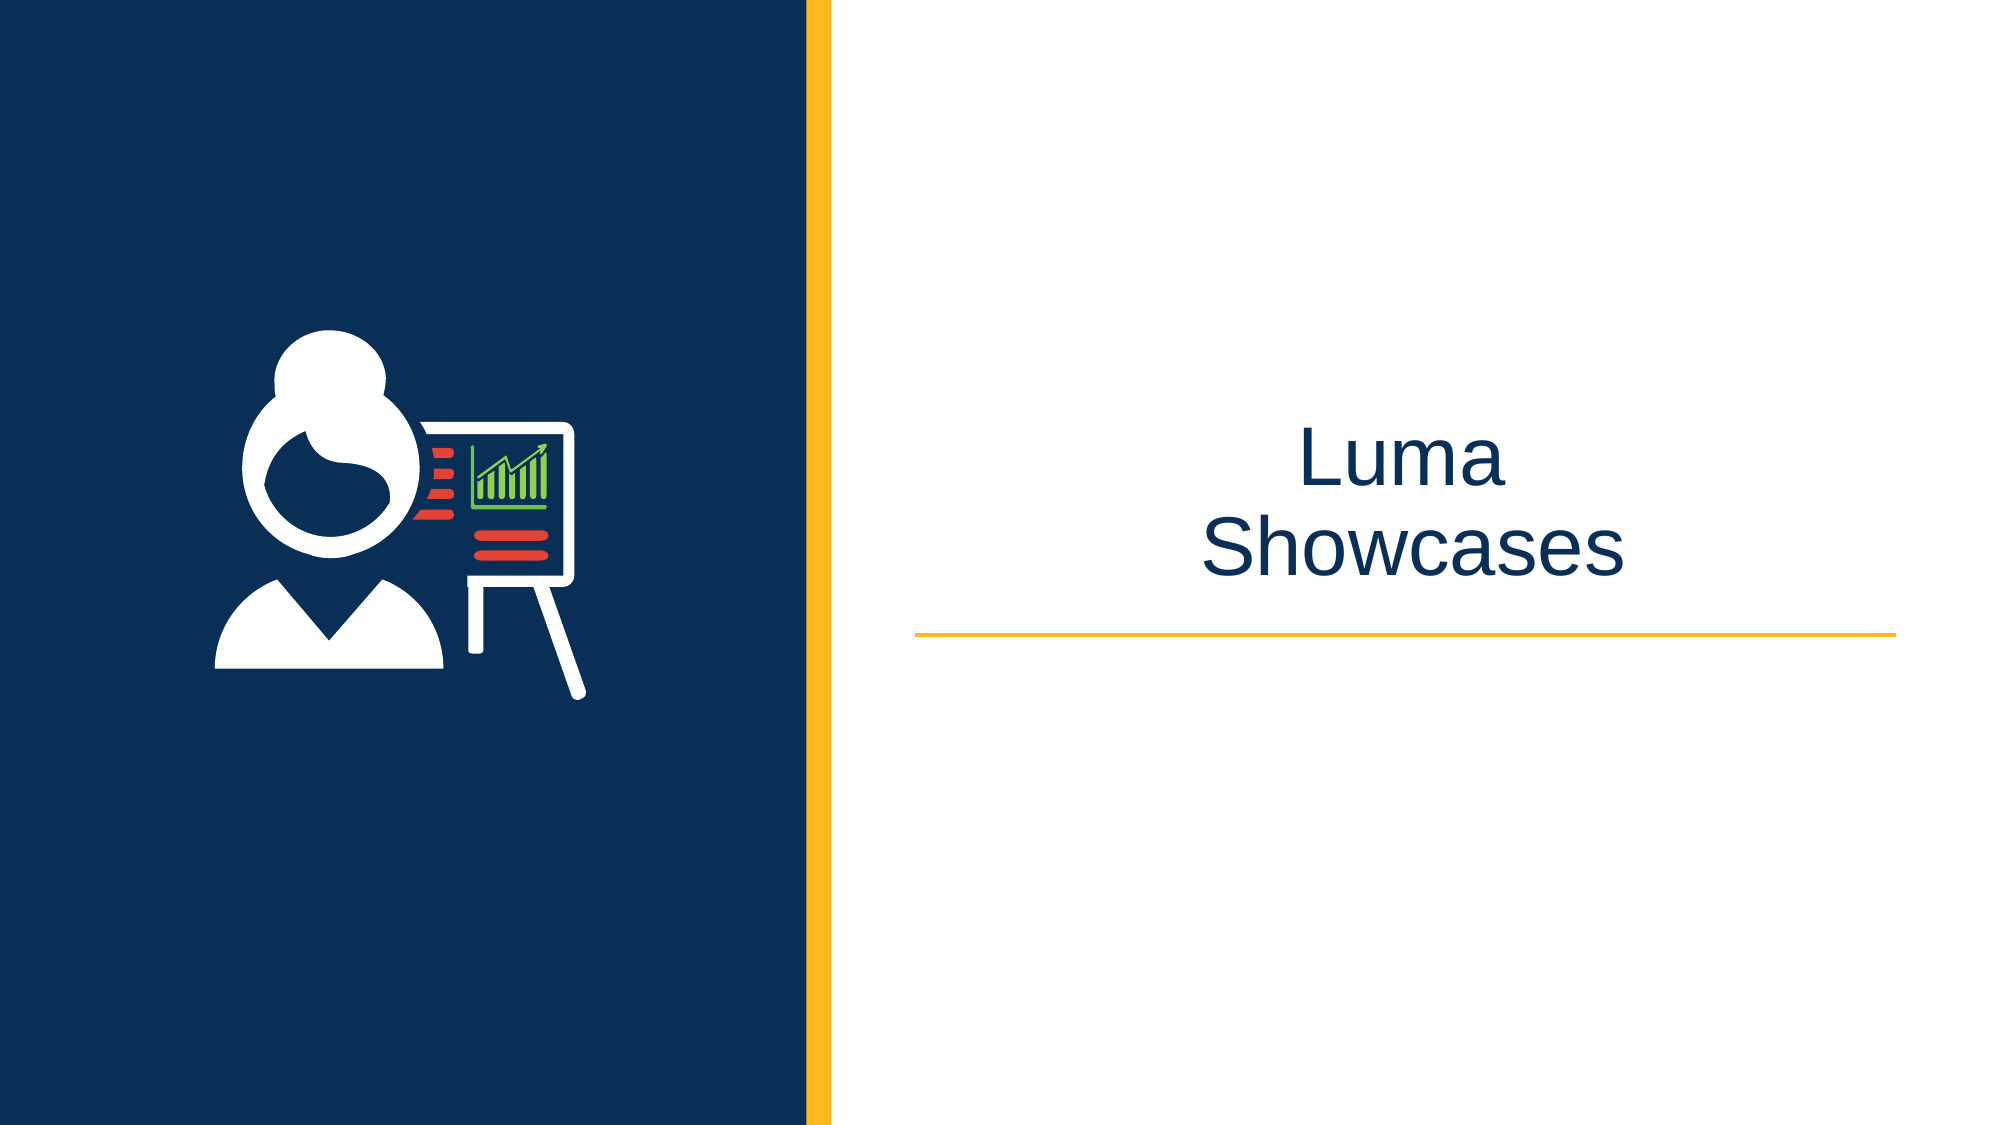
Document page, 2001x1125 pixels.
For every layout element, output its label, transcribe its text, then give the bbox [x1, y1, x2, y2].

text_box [214, 328, 587, 701]
text_box Luma Showcases [902, 405, 1924, 540]
